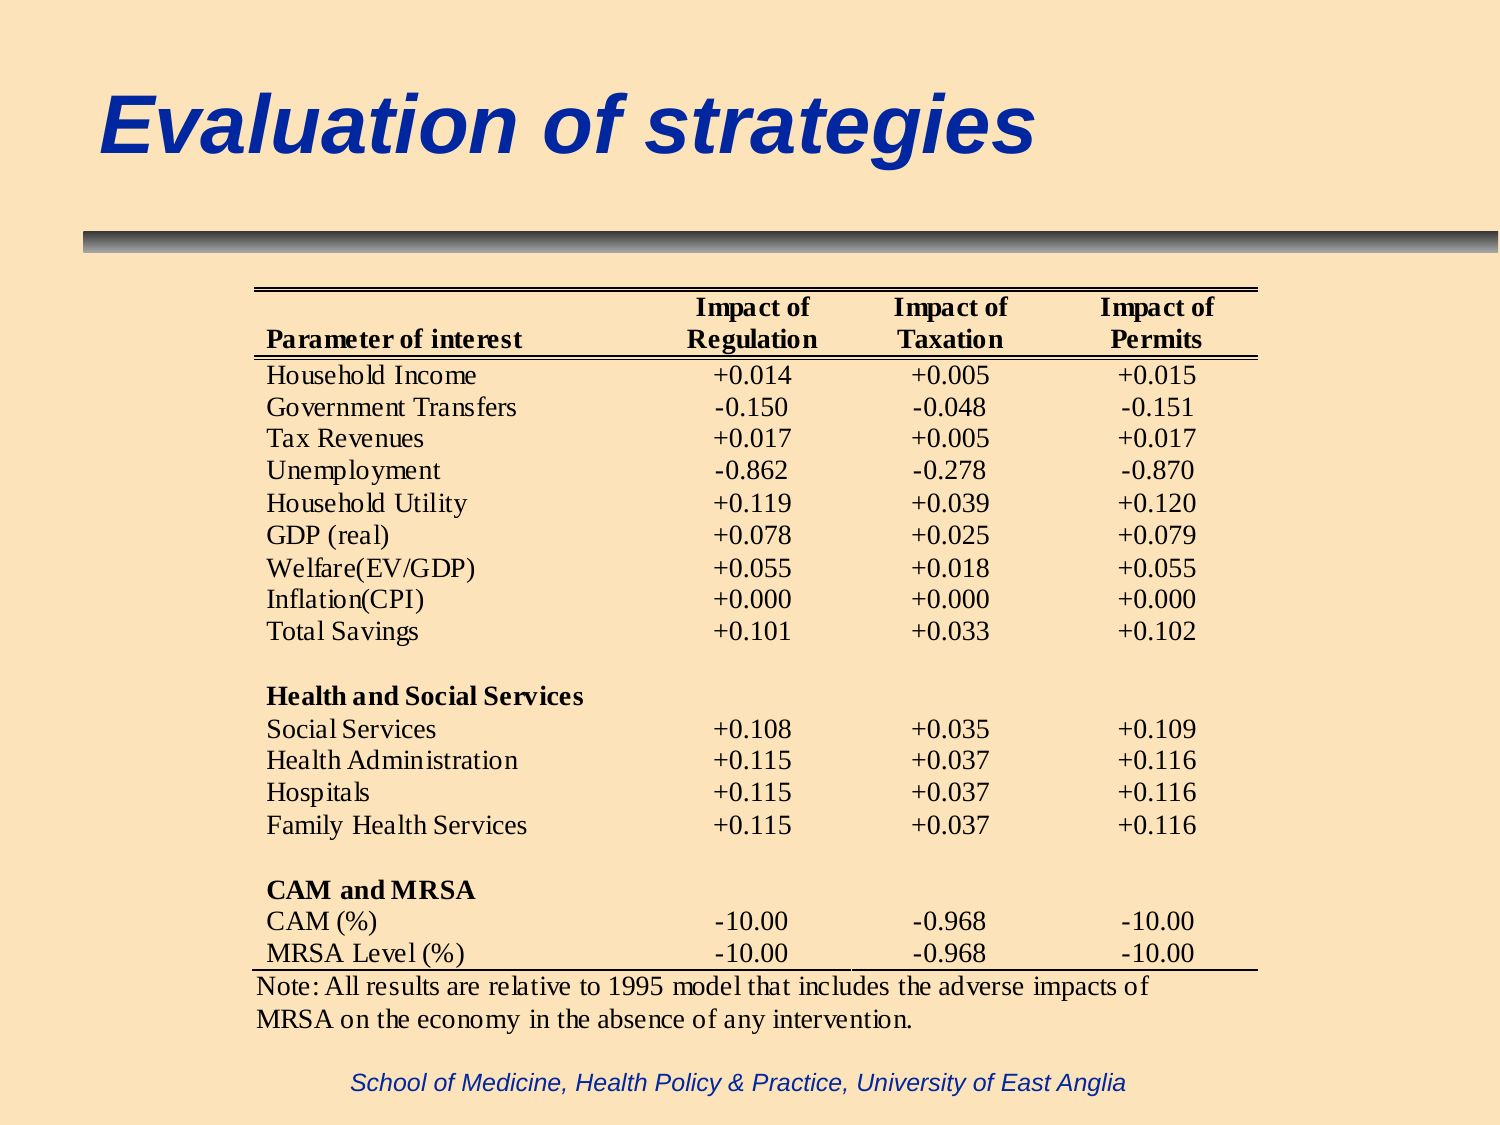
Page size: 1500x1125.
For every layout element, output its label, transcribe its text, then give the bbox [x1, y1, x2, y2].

title Evaluation of strategies [83, 24, 1417, 217]
text_box [512, 1046, 988, 1100]
text_box [112, 1024, 425, 1100]
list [241, 255, 1258, 1038]
